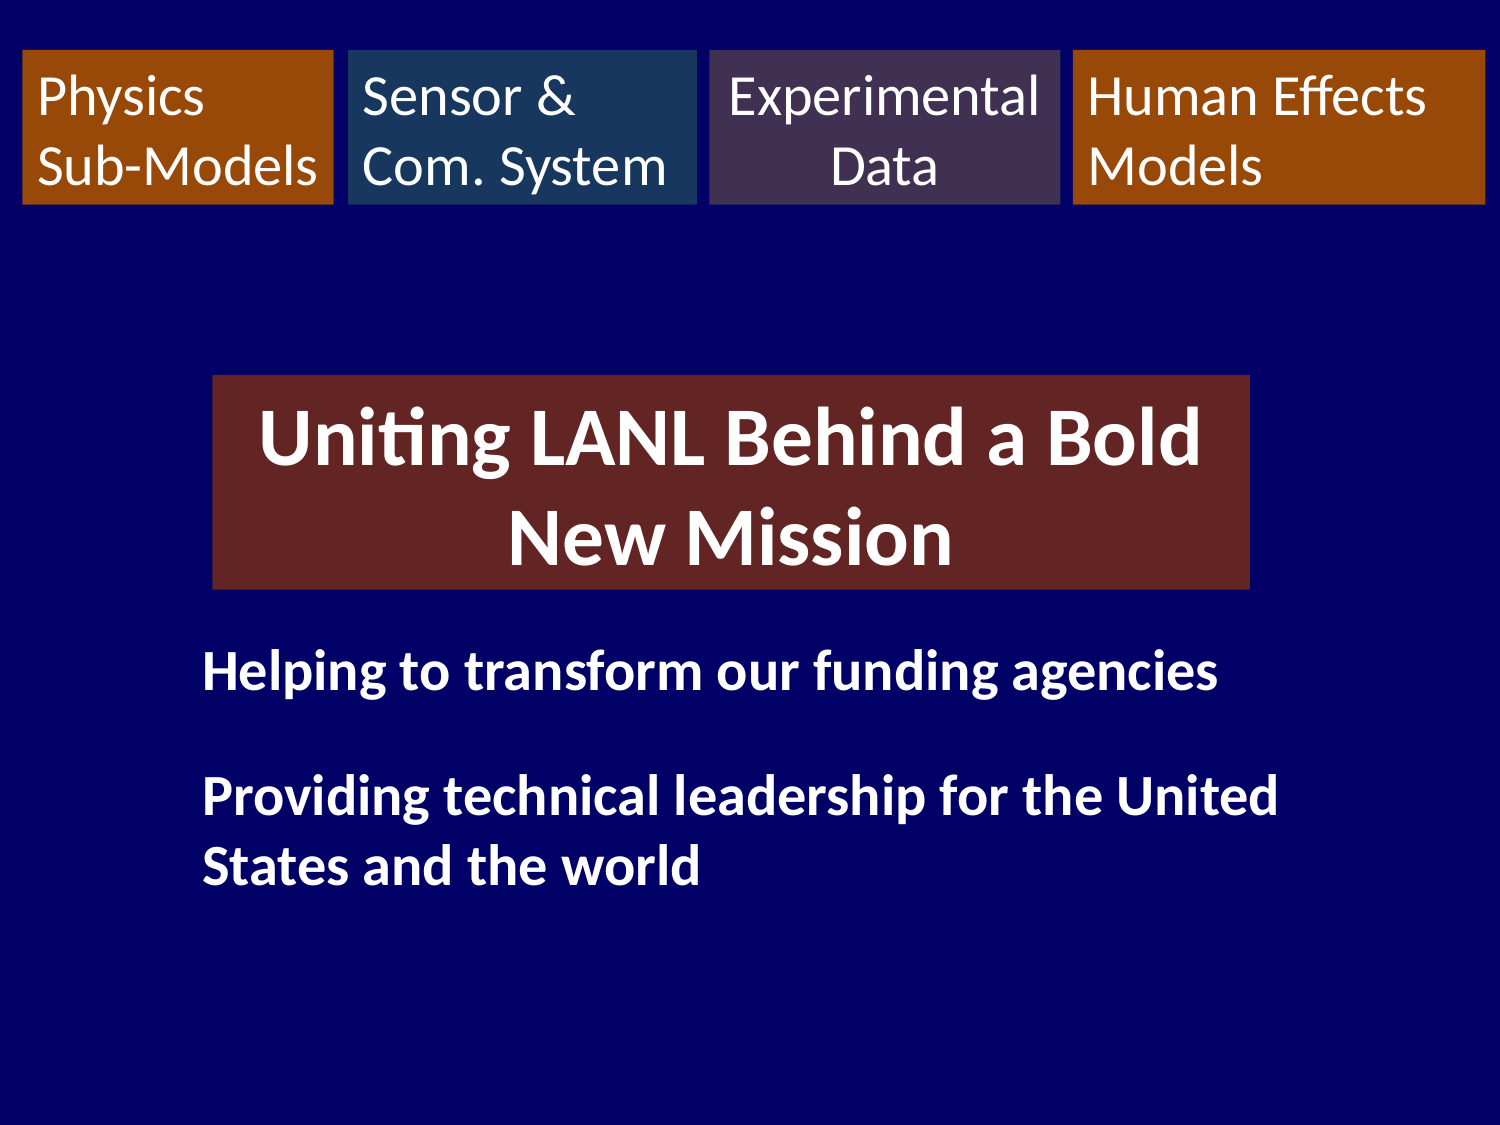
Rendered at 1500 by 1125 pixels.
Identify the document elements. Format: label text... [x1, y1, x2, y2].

text_box Sensor & Com. System [348, 49, 697, 205]
text_box Providing technical leadership for the United States and the world [187, 749, 1357, 905]
text_box Physics Sub-Models [22, 49, 334, 205]
text_box Uniting LANL Behind a Bold New Mission [212, 374, 1250, 590]
text_box Experimental Data [709, 49, 1061, 205]
text_box Human Effects Models [1072, 49, 1486, 205]
text_box Helping to transform our funding agencies [187, 624, 1357, 710]
